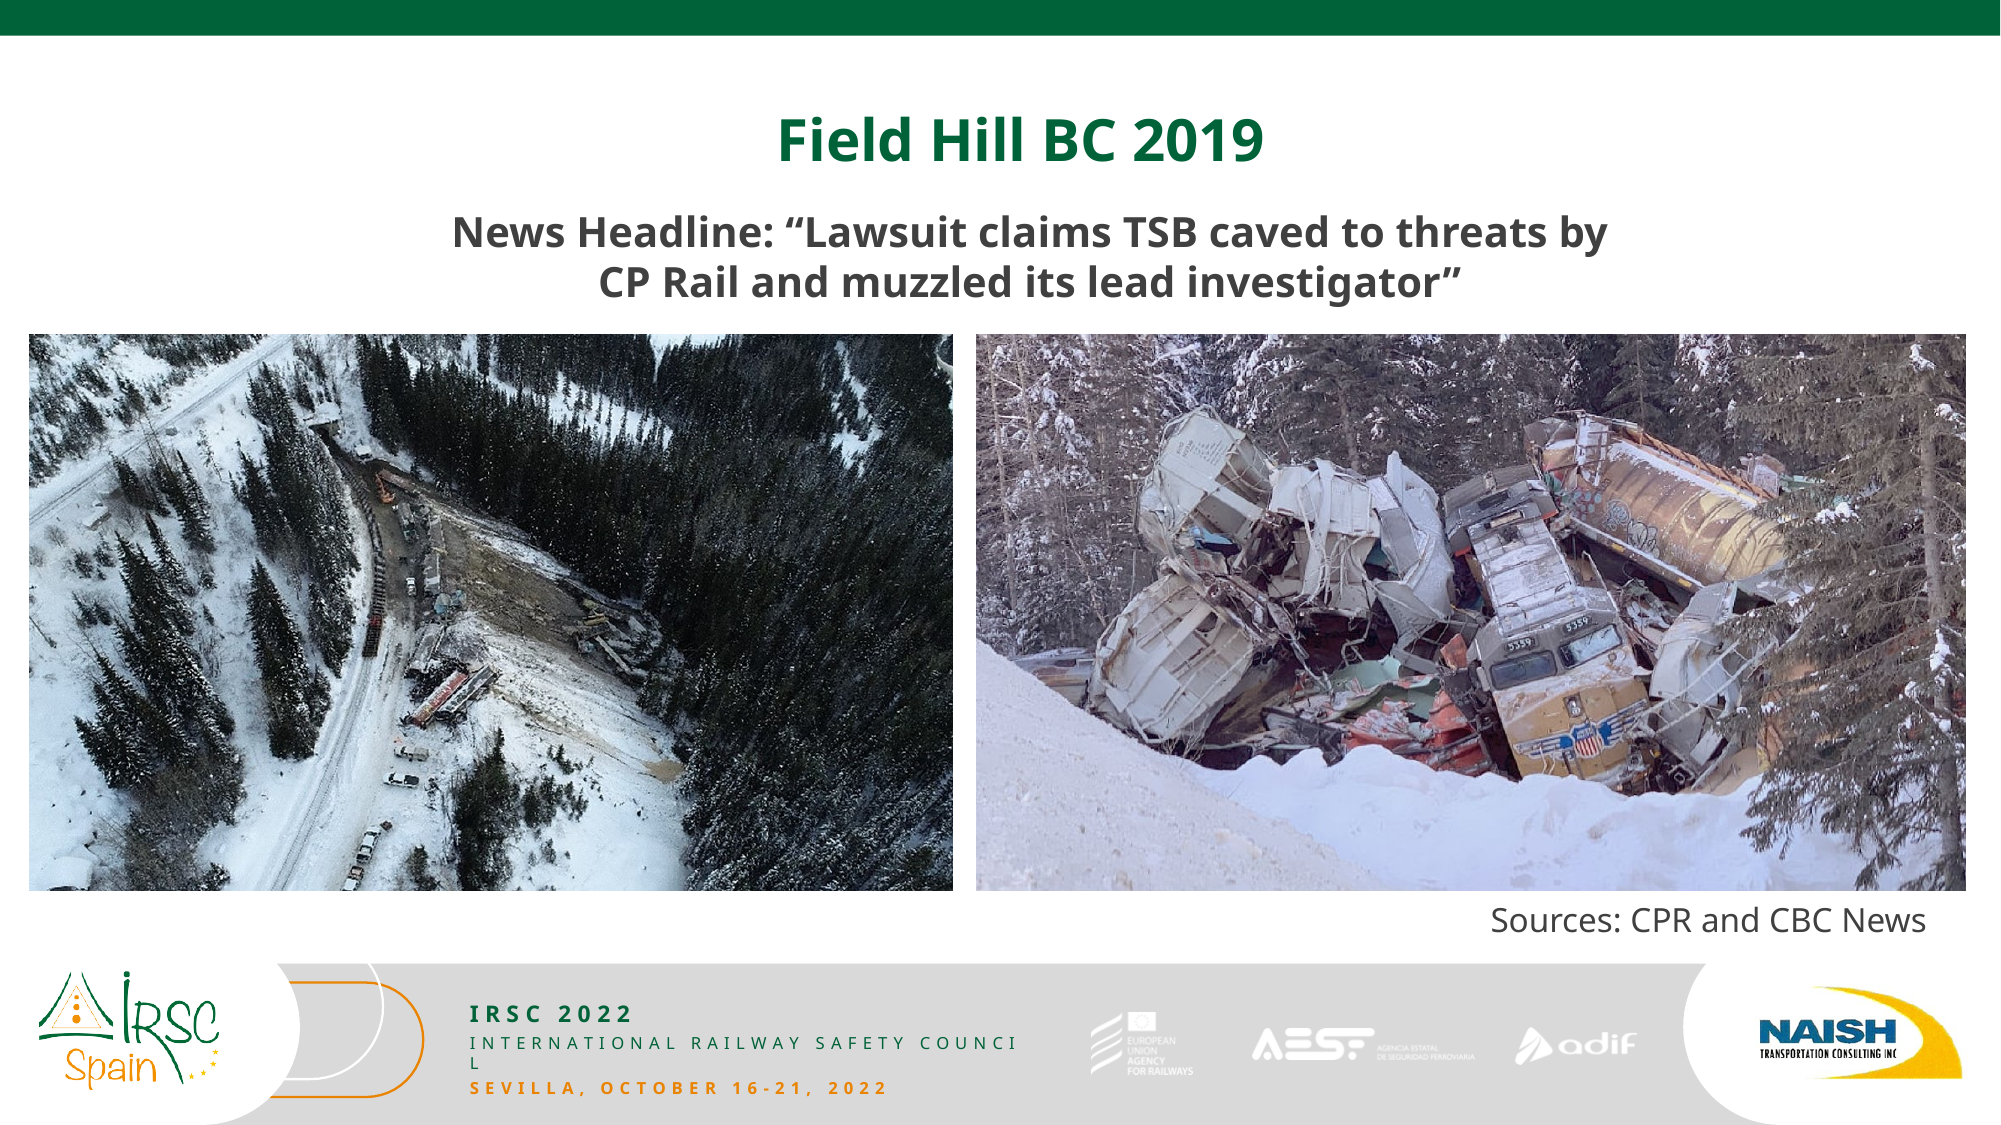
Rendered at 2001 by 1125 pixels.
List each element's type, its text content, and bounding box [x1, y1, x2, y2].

text_box I R S C 2 0 2 2 I N T E R N A T I O N A L R A I L W A Y S A F E T Y C O U N C I L S E V I L L A , O C T O B E R 1 6 - 2 1 , 2 0 2 2 [467, 996, 1030, 1098]
picture [1740, 973, 1972, 1100]
picture [975, 334, 1966, 891]
text_box Field Hill BC 2019 [0, 101, 2000, 174]
picture [39, 971, 219, 1090]
picture [1252, 1028, 1475, 1060]
picture [29, 334, 953, 891]
picture [1515, 1027, 1637, 1065]
text_box News Headline: “Lawsuit claims TSB caved to threats by CP Rail and muzzled its lead investigator” [434, 198, 1625, 334]
picture [1091, 1012, 1193, 1075]
text_box Sources: CPR and CBC News [1475, 899, 1943, 947]
